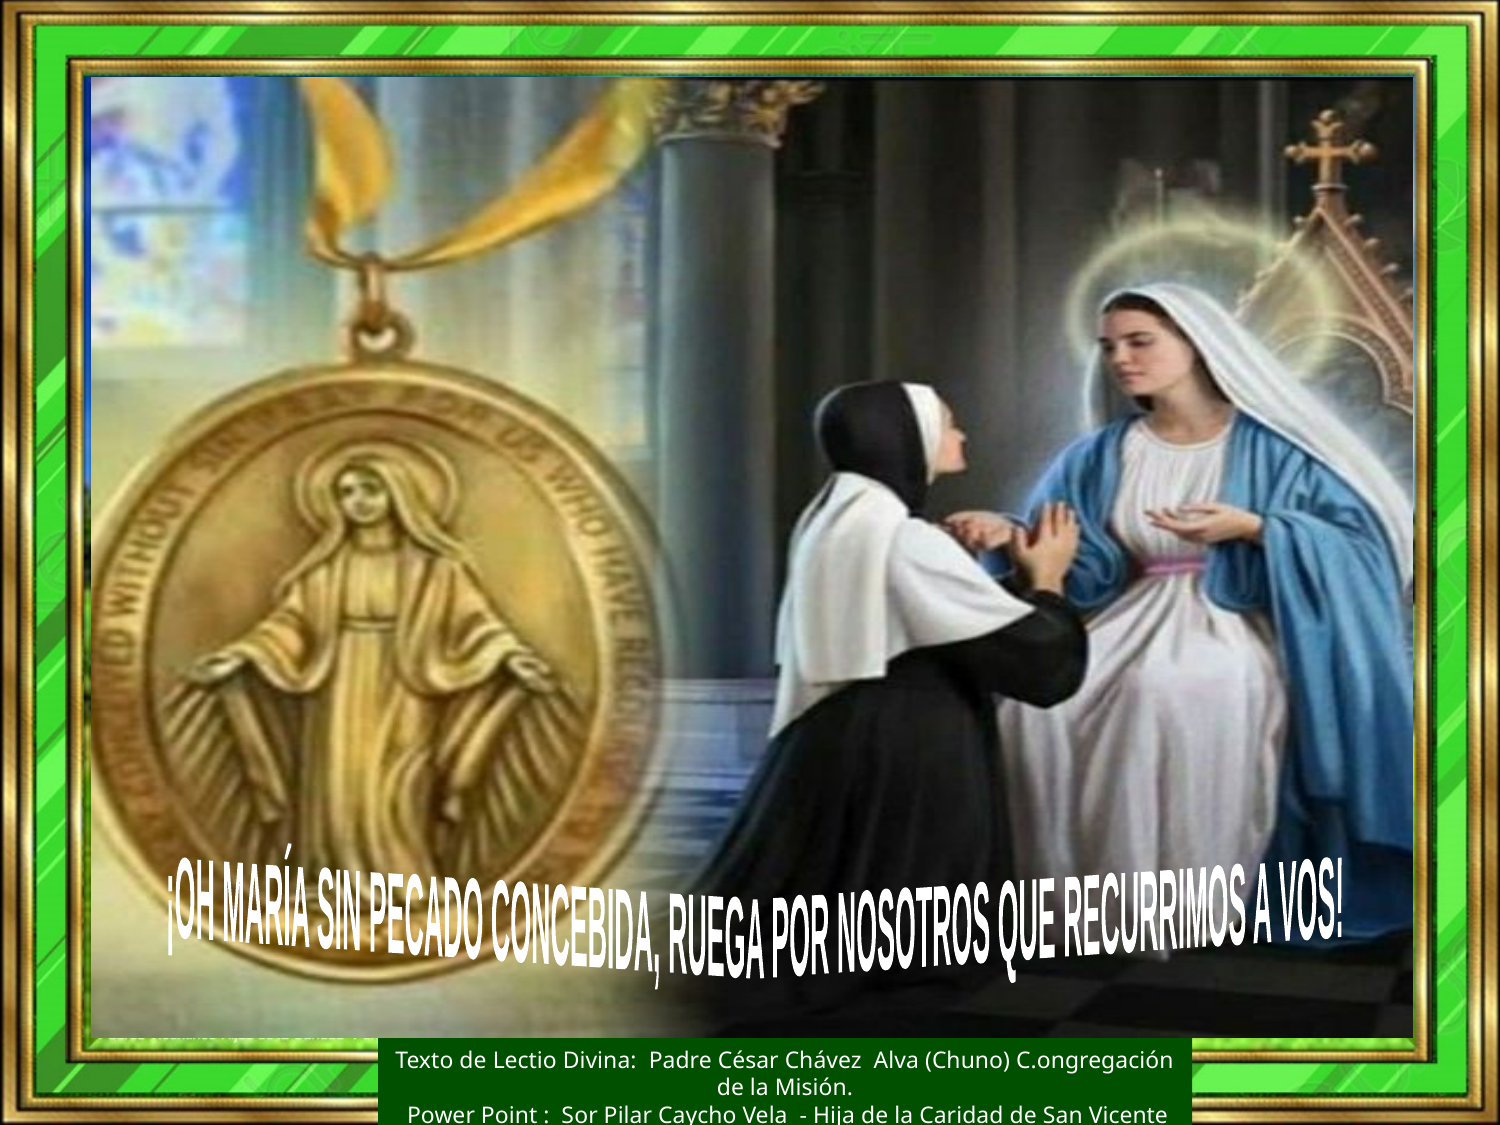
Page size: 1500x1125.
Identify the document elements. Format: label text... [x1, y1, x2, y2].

picture [0, 0, 1500, 1125]
text_box Texto de Lectio Divina: Padre César Chávez Alva (Chuno) C.ongregación de la Misión. Power Point : Sor Pilar Caycho Vela - Hija de la Caridad de San Vicente de Paúl [378, 1048, 1193, 1125]
